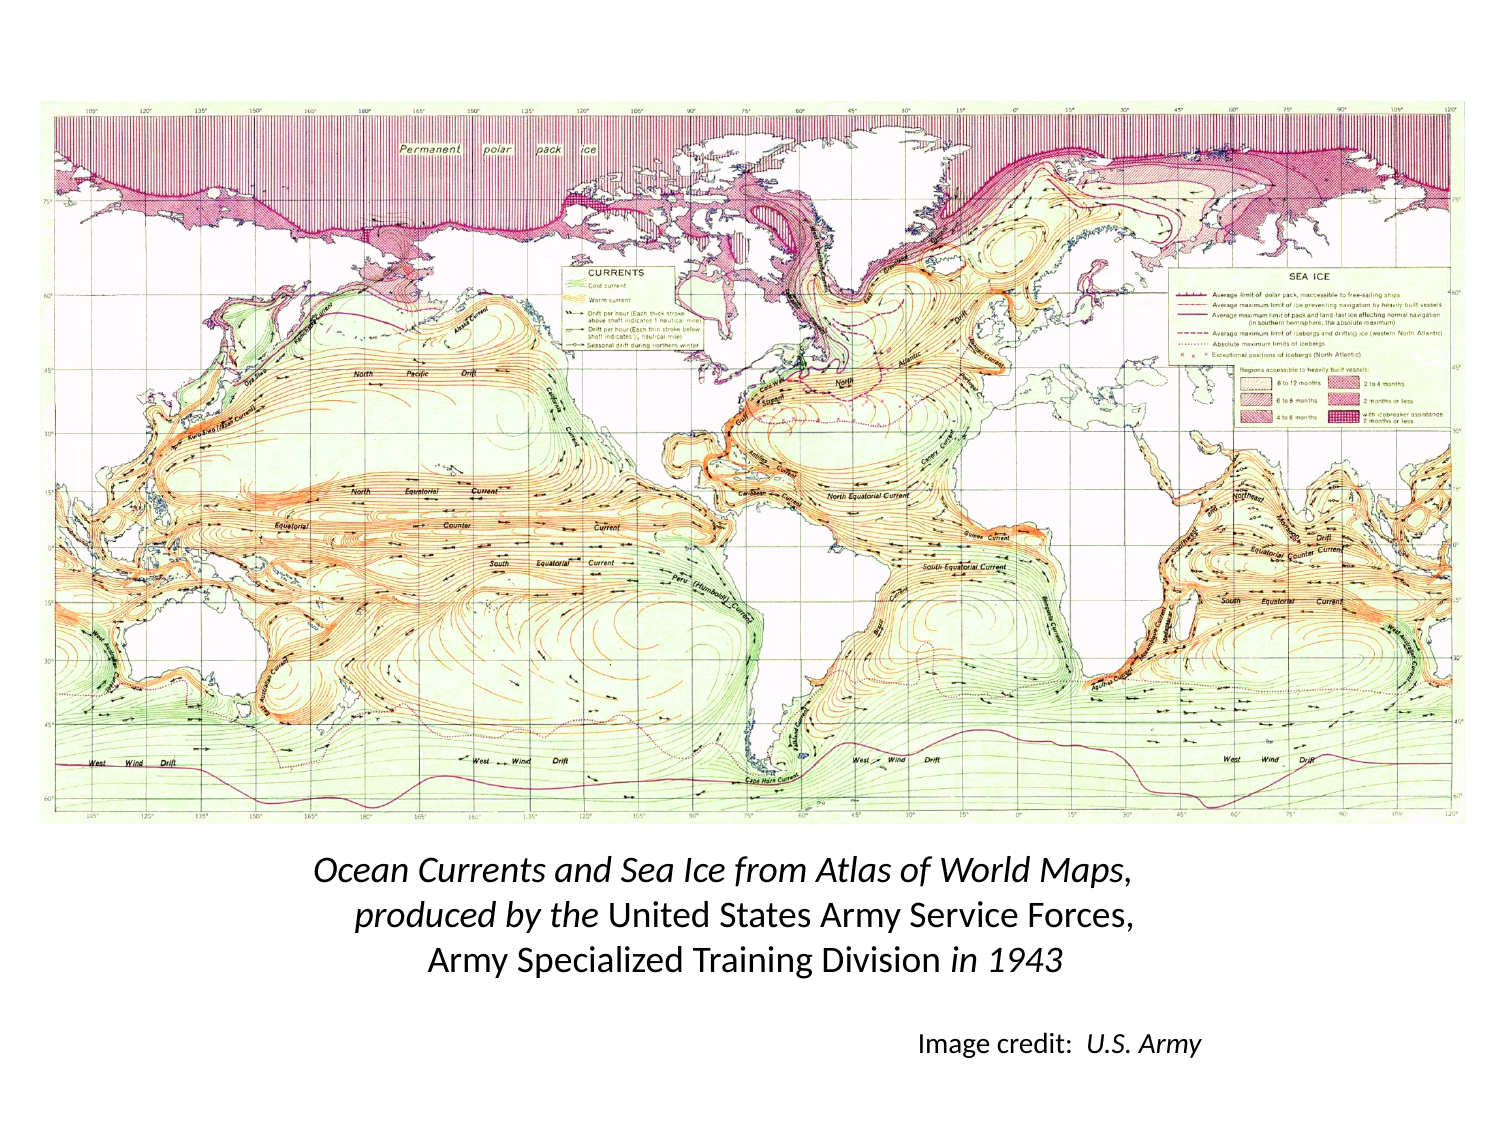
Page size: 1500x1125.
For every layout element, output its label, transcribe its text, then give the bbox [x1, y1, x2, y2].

text_box Ocean Currents and Sea Ice from Atlas of World Maps, produced by the United States Army Service Forces, Army Specialized Training Division in 1943 [298, 837, 1192, 987]
text_box Image credit: U.S. Army [903, 1017, 1378, 1068]
picture [40, 101, 1465, 824]
